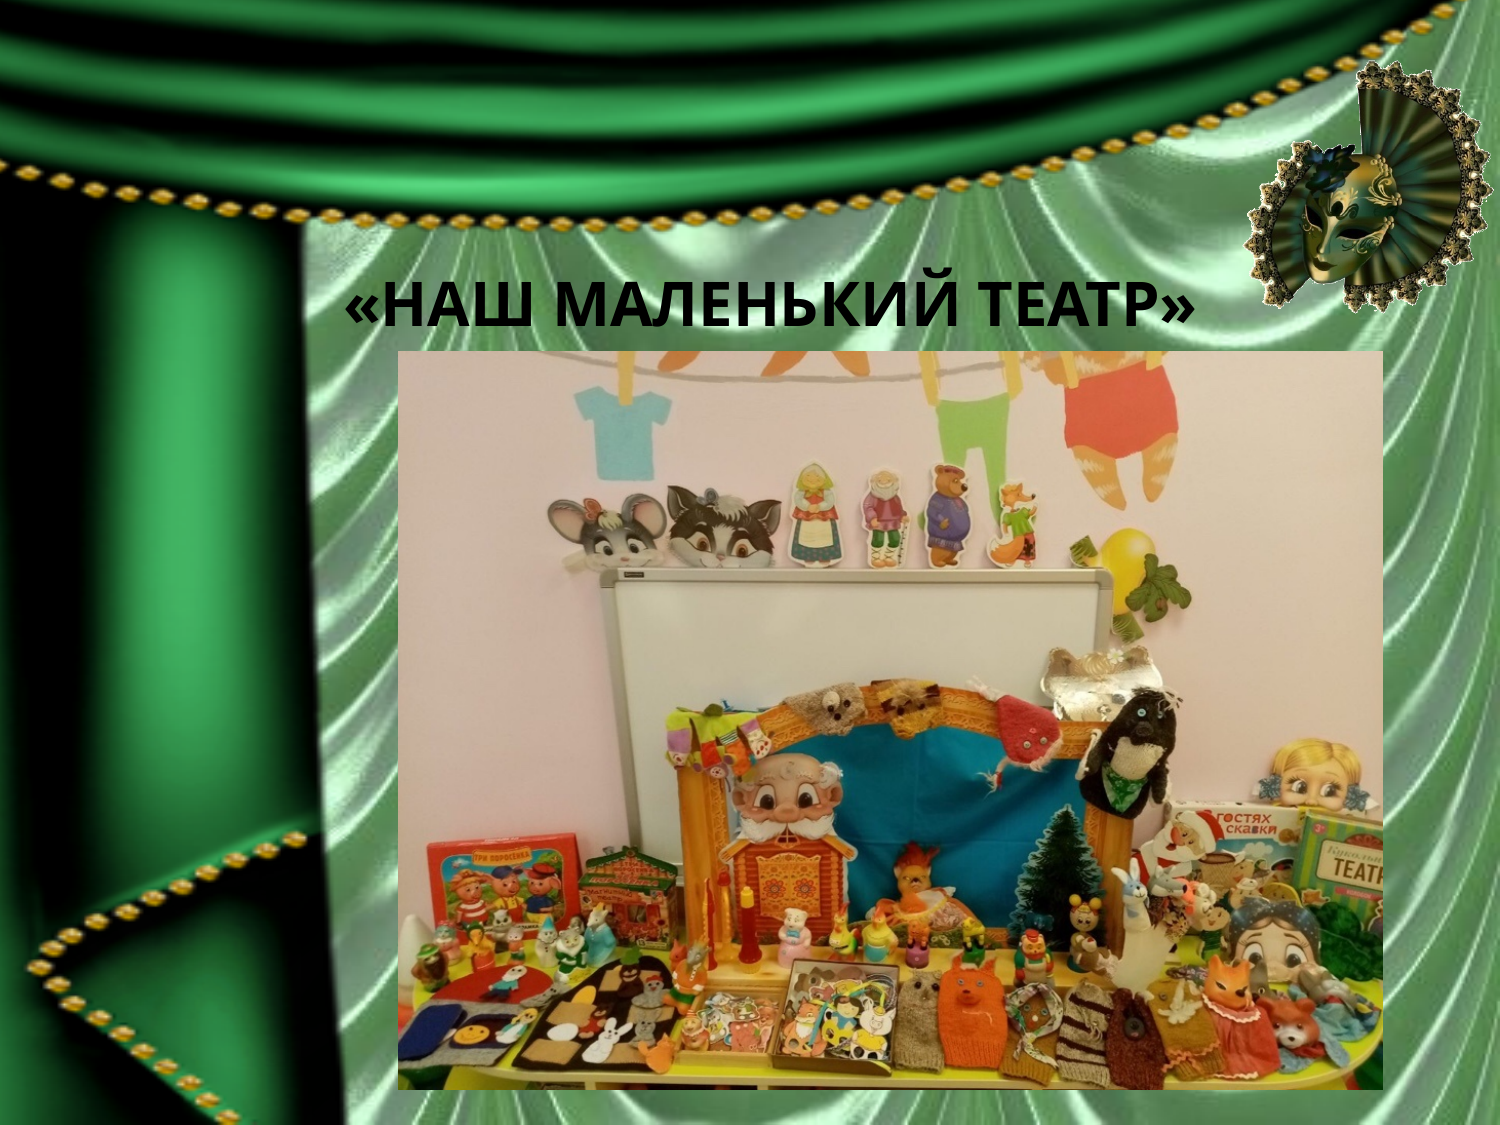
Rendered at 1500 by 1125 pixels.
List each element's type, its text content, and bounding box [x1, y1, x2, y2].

picture [0, 0, 1500, 1125]
title «Наш маленький театр» [328, 257, 1500, 422]
